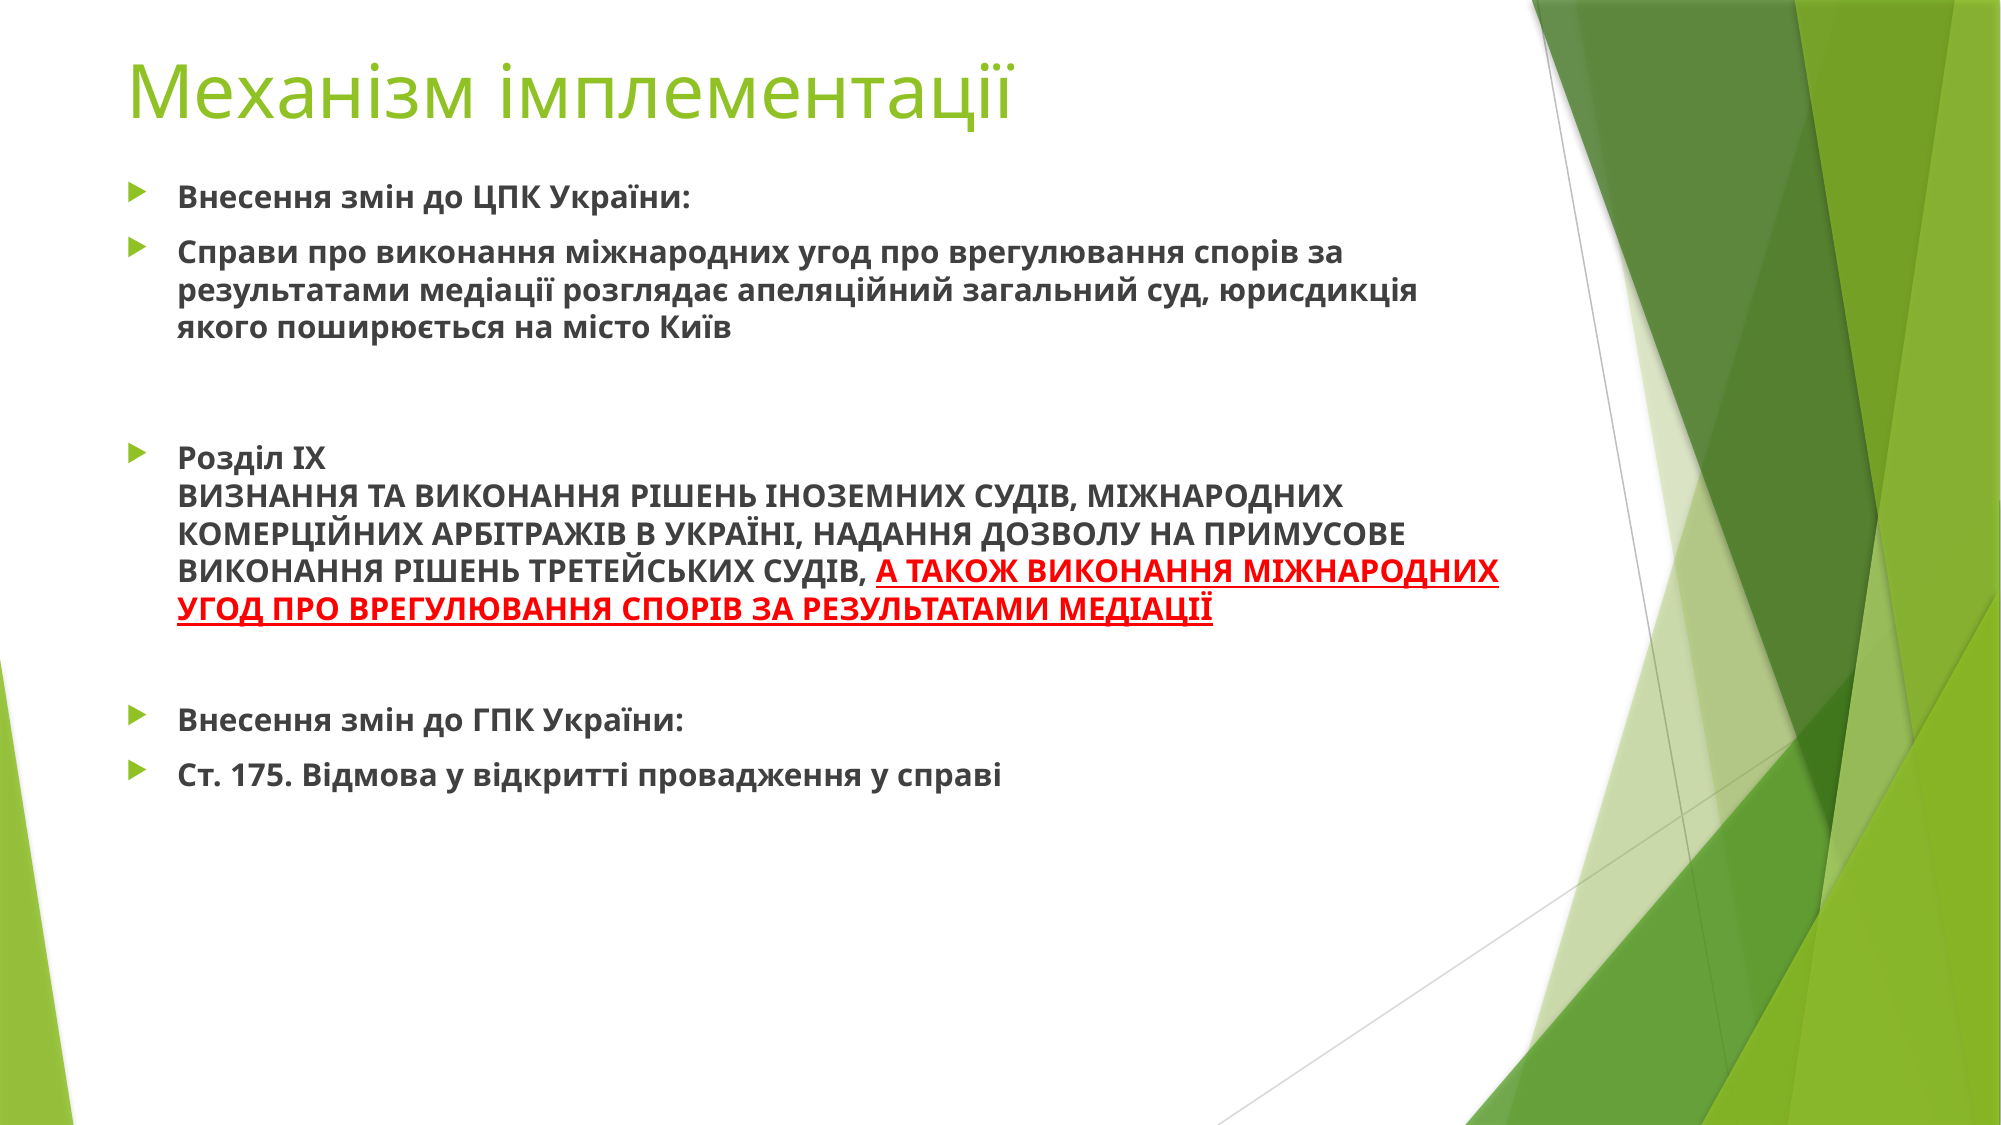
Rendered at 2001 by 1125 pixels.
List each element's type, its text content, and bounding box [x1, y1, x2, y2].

list Внесення змін до ЦПК України: Справи про виконання міжнародних угод про врегулювання спорів за результатами медіації розглядає апеляційний загальний суд, юрисдикція якого поширюється на місто Київ Розділ IX ВИЗНАННЯ ТА ВИКОНАННЯ РІШЕНЬ ІНОЗЕМНИХ СУДІВ, МІЖНАРОДНИХ КОМЕРЦІЙНИХ АРБІТРАЖІВ В УКРАЇНІ, НАДАННЯ ДОЗВОЛУ НА ПРИМУСОВЕ ВИКОНАННЯ РІШЕНЬ ТРЕТЕЙСЬКИХ СУДІВ, А ТАКОЖ ВИКОНАННЯ МІЖНАРОДНИХ УГОД ПРО ВРЕГУЛЮВАННЯ СПОРІВ ЗА РЕЗУЛЬТАТАМИ МЕДІАЦІЇ Внесення змін до ГПК України: Ст. 175. Відмова у відкритті провадження у справі [111, 169, 1522, 992]
title Механізм імплементації [111, 36, 1522, 169]
